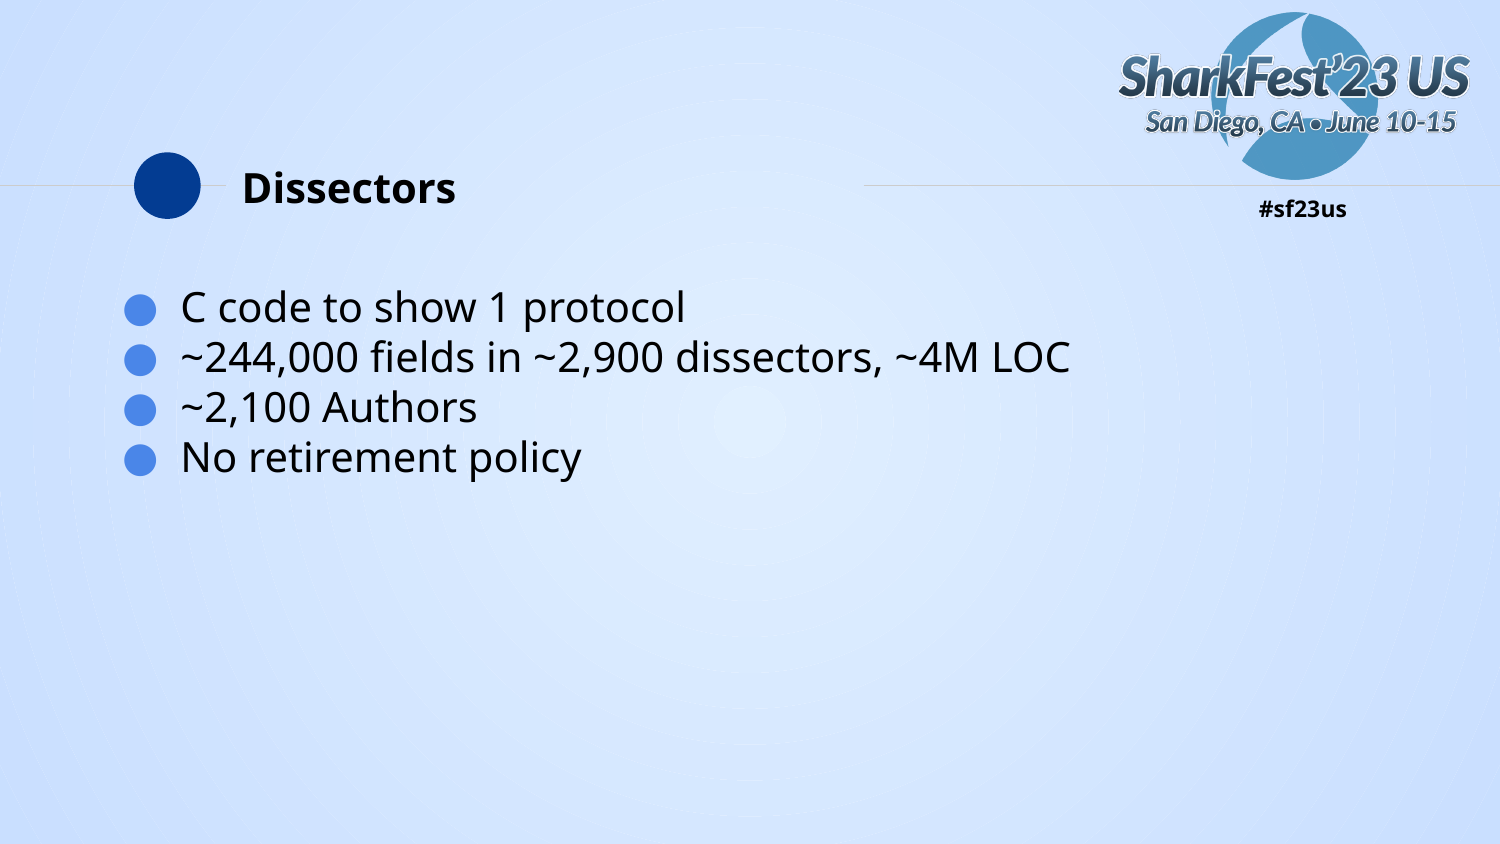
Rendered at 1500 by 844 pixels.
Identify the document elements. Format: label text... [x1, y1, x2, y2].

title Dissectors [226, 151, 863, 223]
list C code to show 1 protocol ~244,000 fields in ~2,900 dissectors, ~4M LOC ~2,100 Authors No retirement policy [90, 265, 1103, 796]
picture [1119, 12, 1470, 180]
